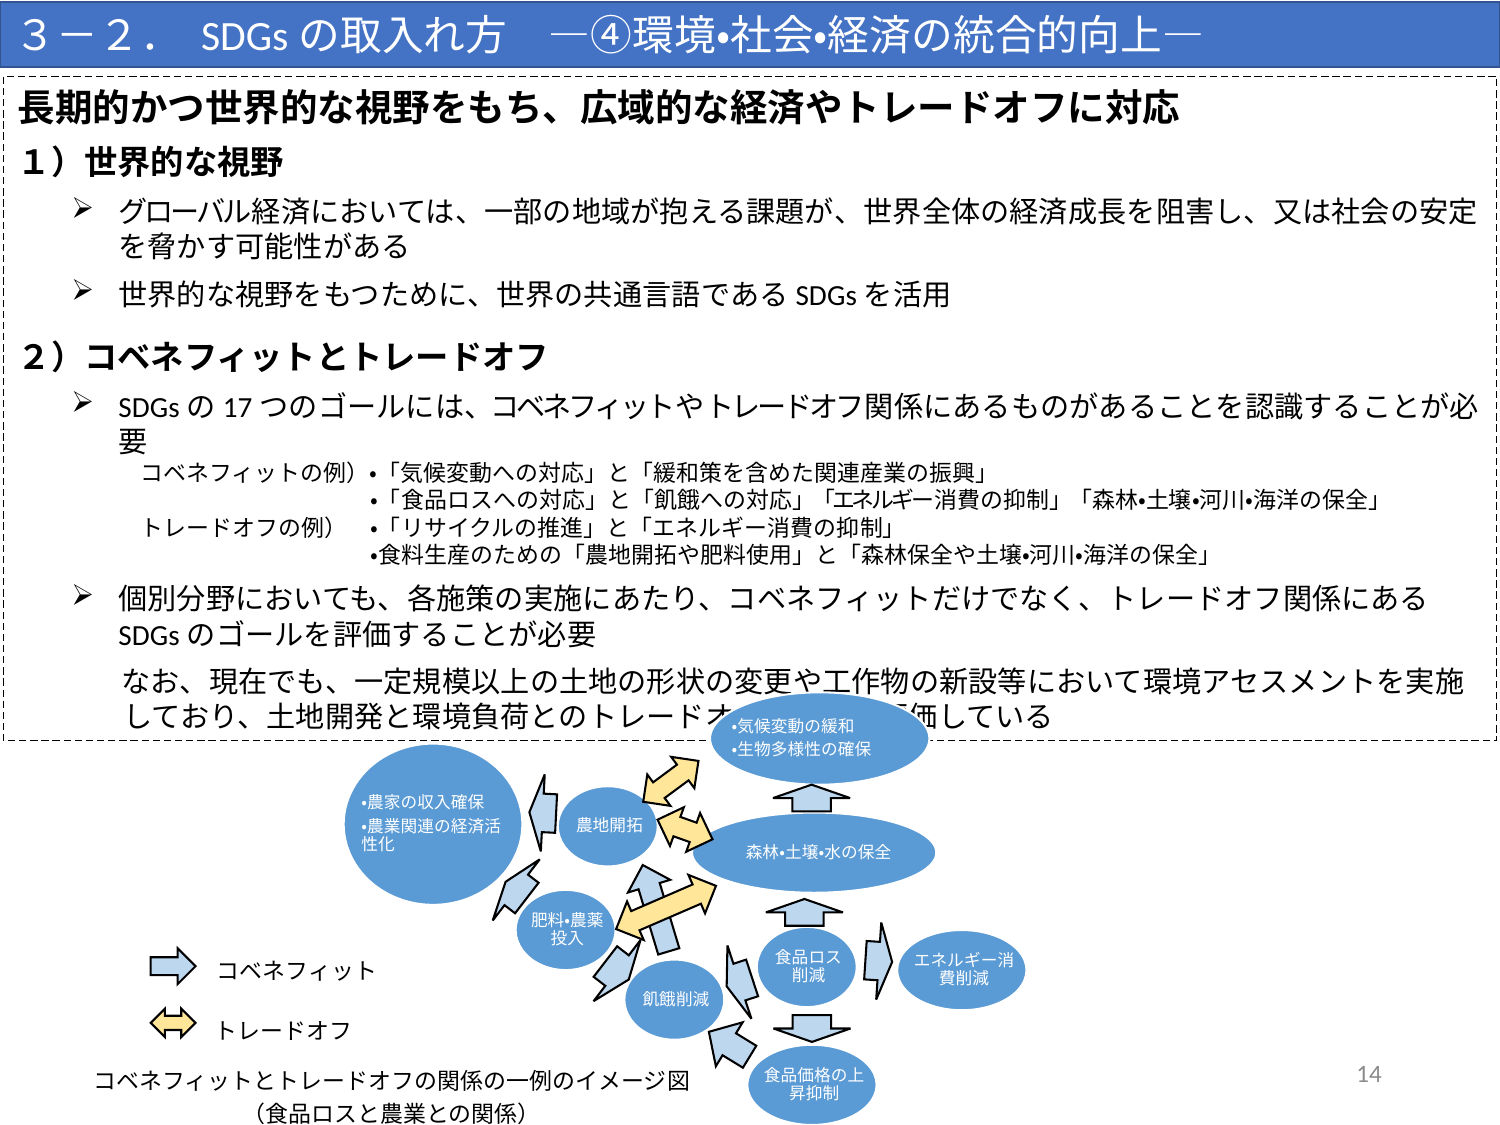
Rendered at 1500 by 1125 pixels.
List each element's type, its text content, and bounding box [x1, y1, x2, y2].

text_box [644, 755, 700, 808]
text_box [725, 945, 756, 1020]
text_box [747, 1044, 877, 1125]
slide_number 14 [1059, 1042, 1397, 1103]
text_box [343, 743, 523, 905]
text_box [624, 959, 725, 1040]
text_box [756, 926, 857, 1008]
text_box トレードオフ [214, 1006, 432, 1044]
text_box [149, 1006, 197, 1040]
text_box [616, 873, 715, 942]
text_box [625, 867, 673, 905]
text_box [515, 889, 616, 971]
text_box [897, 929, 1027, 1011]
text_box [149, 945, 188, 987]
text_box [765, 897, 844, 926]
text_box [709, 1020, 756, 1070]
text_box [863, 922, 894, 1000]
text_box [772, 785, 851, 812]
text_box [557, 786, 658, 867]
text_box [773, 1014, 851, 1044]
text_box [491, 905, 515, 922]
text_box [691, 812, 937, 893]
text_box コベネフィットとトレードオフの関係の一例のイメージ図 （食品ロスと農業との関係） [73, 1060, 710, 1125]
text_box [528, 774, 557, 852]
text_box ３－２． SDGsの取入れ方 ―④環境・社会・経済の統合的向上― [0, 1, 1500, 68]
text_box コベネフィット [188, 946, 406, 985]
text_box [649, 918, 681, 956]
text_box [592, 940, 642, 1003]
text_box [709, 692, 930, 785]
text_box [523, 858, 541, 889]
text_box [658, 805, 691, 854]
text_box 長期的かつ世界的な視野をもち、広域的な経済やトレードオフに対応 １）世界的な視野 グローバル経済においては、一部の地域が抱える課題が、世界全体の経済成長を阻害し、又は社会の安定を脅かす可能性がある 世界的な視野をもつために、世界の共通言語であるSDGsを活用 ２）コベネフィットとトレードオフ SDGsの17つのゴールには、コベネフィットやトレードオフ関係にあるものがあることを認識することが必要 コベネフィットの例）・「気候変動への対応」と「緩和策を含めた関連産業の振興」 ・「食品ロスへの対応」と「飢餓への対応」「エネルギー消費の抑制」「森林・土壌・河川・海洋の保全」 トレードオフの例） ・「リサイクルの推進」と「エネルギー消費の抑制」 ・食料生産のための「農地開拓や肥料使用」と「森林保全や土壌・河川・海洋の保全」 個別分野においても、各施策の実施にあたり、コベネフィットだけでなく、トレードオフ関係にあるSDGsのゴールを評価することが必要 なお、現在でも、一定規模以上の土地の形状の変更や工作物の新設等において環境アセスメントを実施 しており、土地開発と環境負荷とのトレードオフについて評価している [3, 76, 1497, 741]
